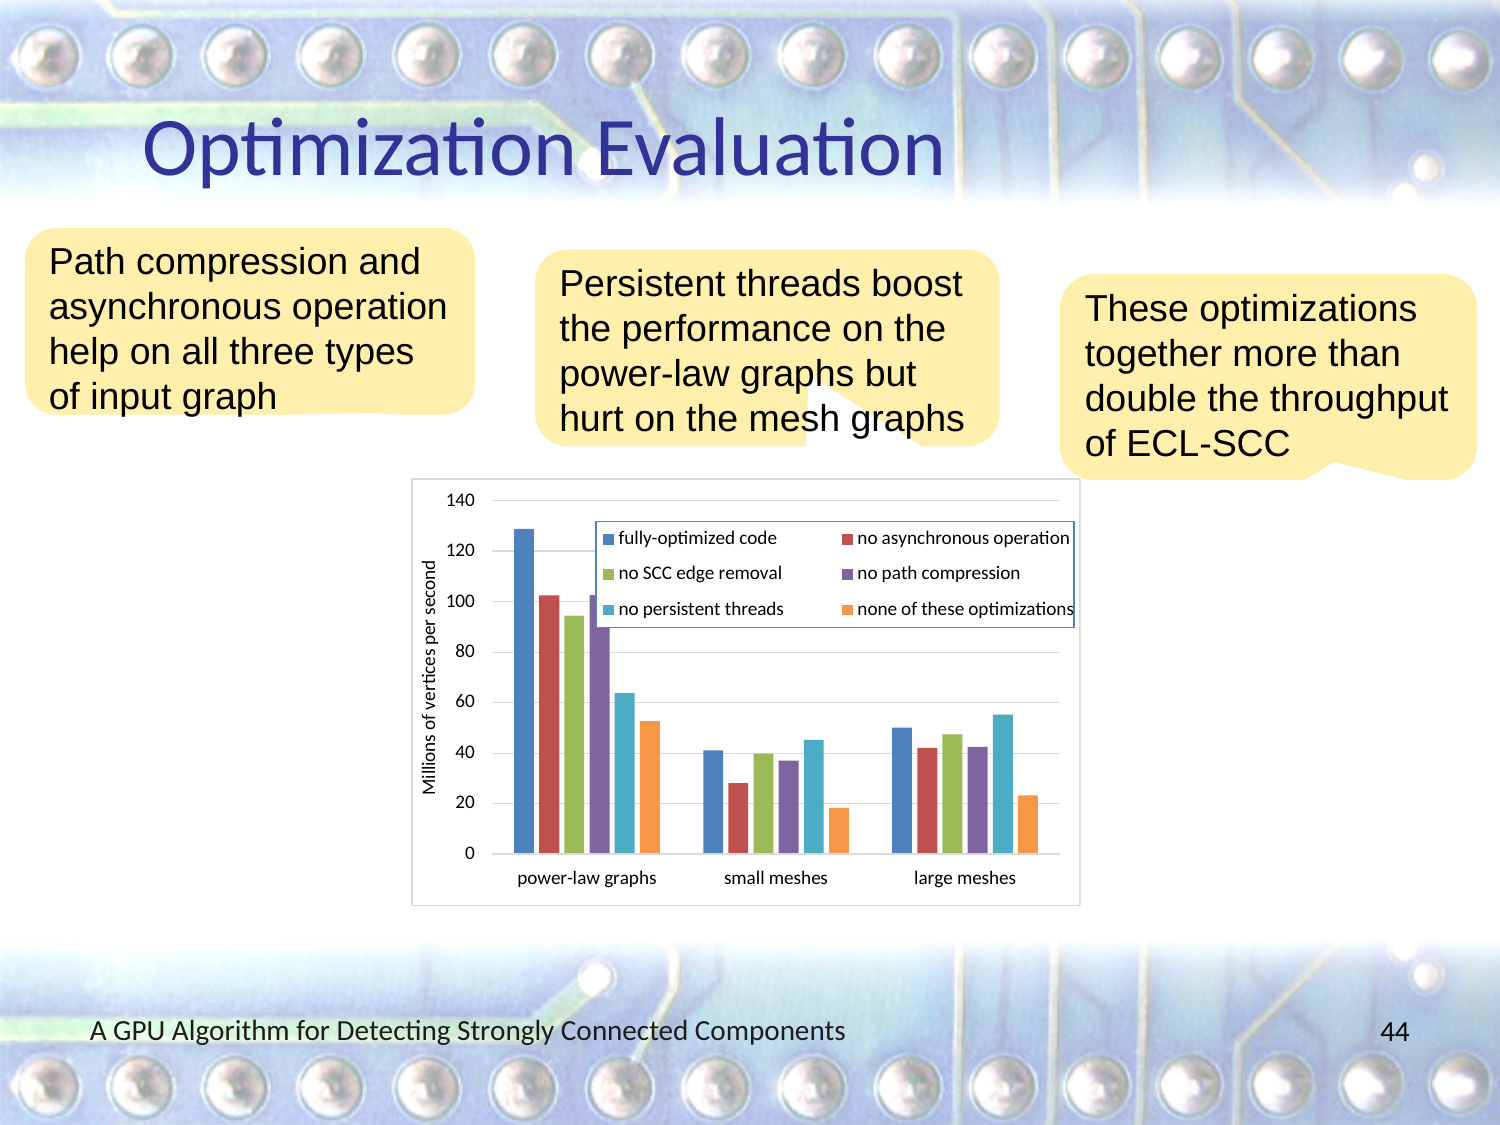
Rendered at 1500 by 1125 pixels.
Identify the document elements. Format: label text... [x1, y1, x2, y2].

text_box Path compression and asynchronous operation help on all three types of input graph [24, 228, 475, 415]
text_box Persistent threads boost the performance on the power-law graphs but hurt on the mesh graphs [535, 249, 1000, 447]
title Optimization Evaluation [74, 89, 1426, 195]
slide_number A GPU Algorithm for Detecting Strongly Connected Components [74, 978, 1113, 1055]
slide_number 44 [1112, 979, 1426, 1055]
picture [410, 477, 1081, 907]
text_box These optimizations together more than double the throughput of ECL-SCC [1059, 274, 1478, 481]
